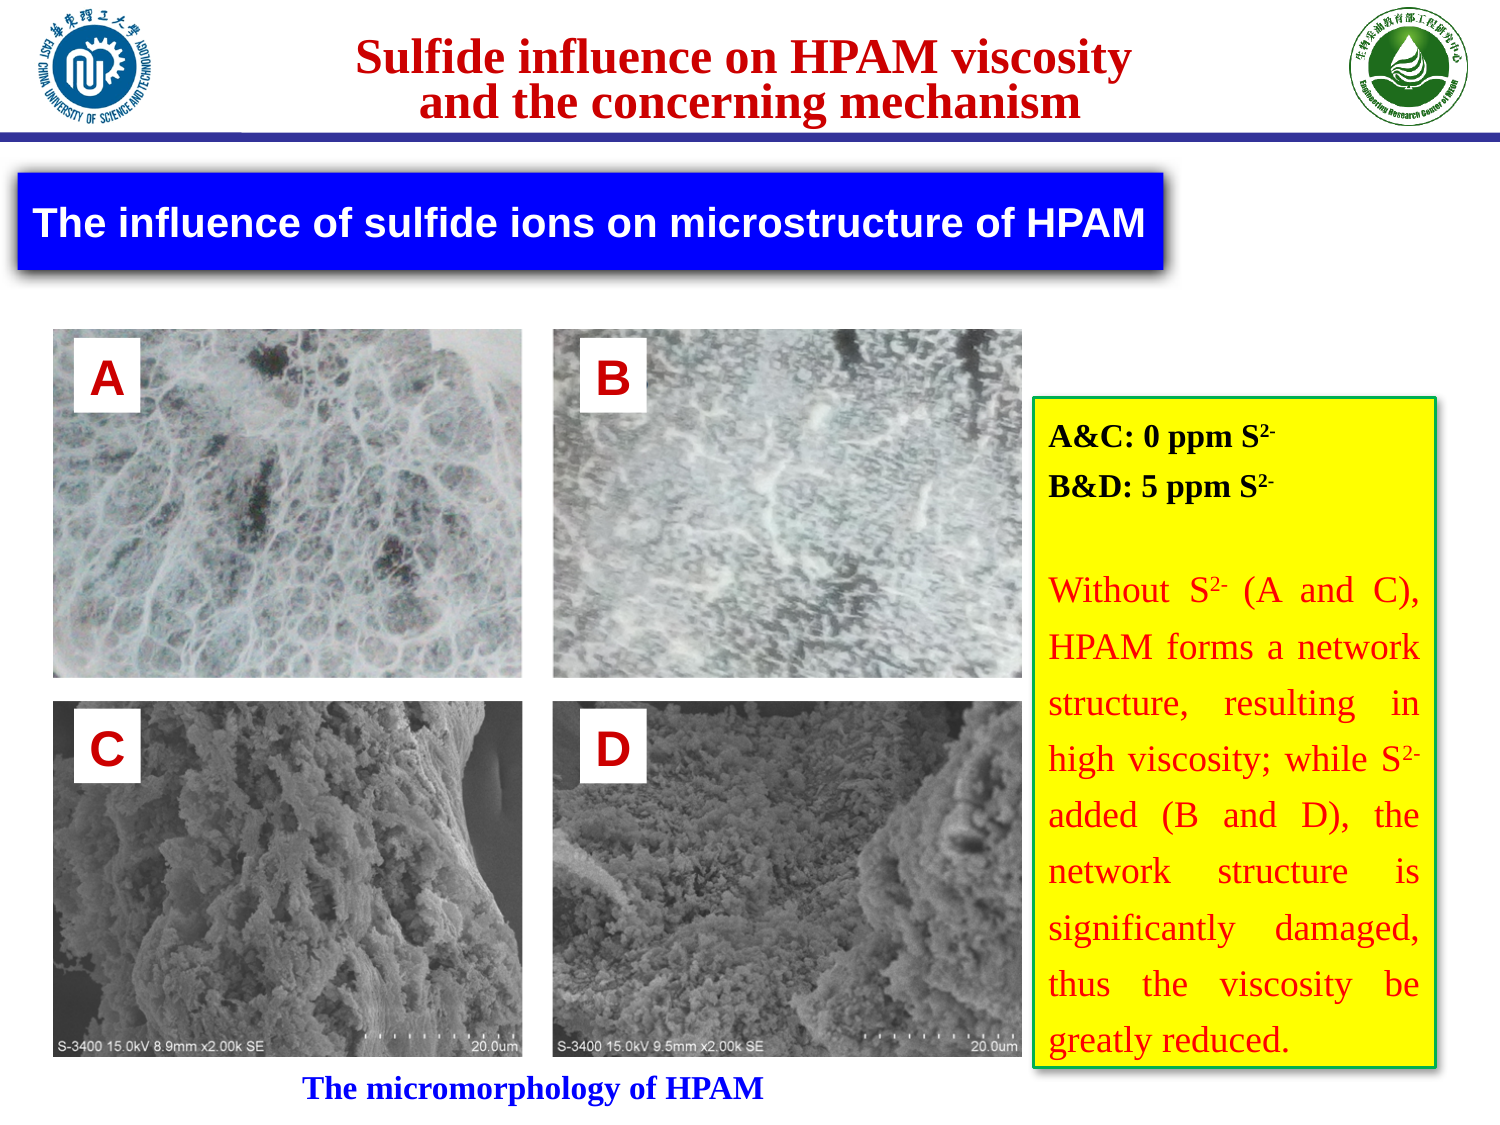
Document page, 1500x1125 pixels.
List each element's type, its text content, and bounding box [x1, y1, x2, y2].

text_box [52, 329, 1022, 1115]
text_box Sulfide influence on HPAM viscosity and the concerning mechanism [324, 30, 1164, 136]
picture [1349, 7, 1468, 126]
text_box A&C: 0 ppm S2- B&D: 5 ppm S2- Without S2- (A and C), HPAM forms a network structure, resulting in high viscosity; while S2- added (B and D), the network structure is significantly damaged, thus the viscosity be greatly reduced. [1033, 397, 1436, 1068]
picture [34, 7, 153, 126]
text_box The influence of sulfide ions on microstructure of HPAM [17, 172, 1164, 270]
